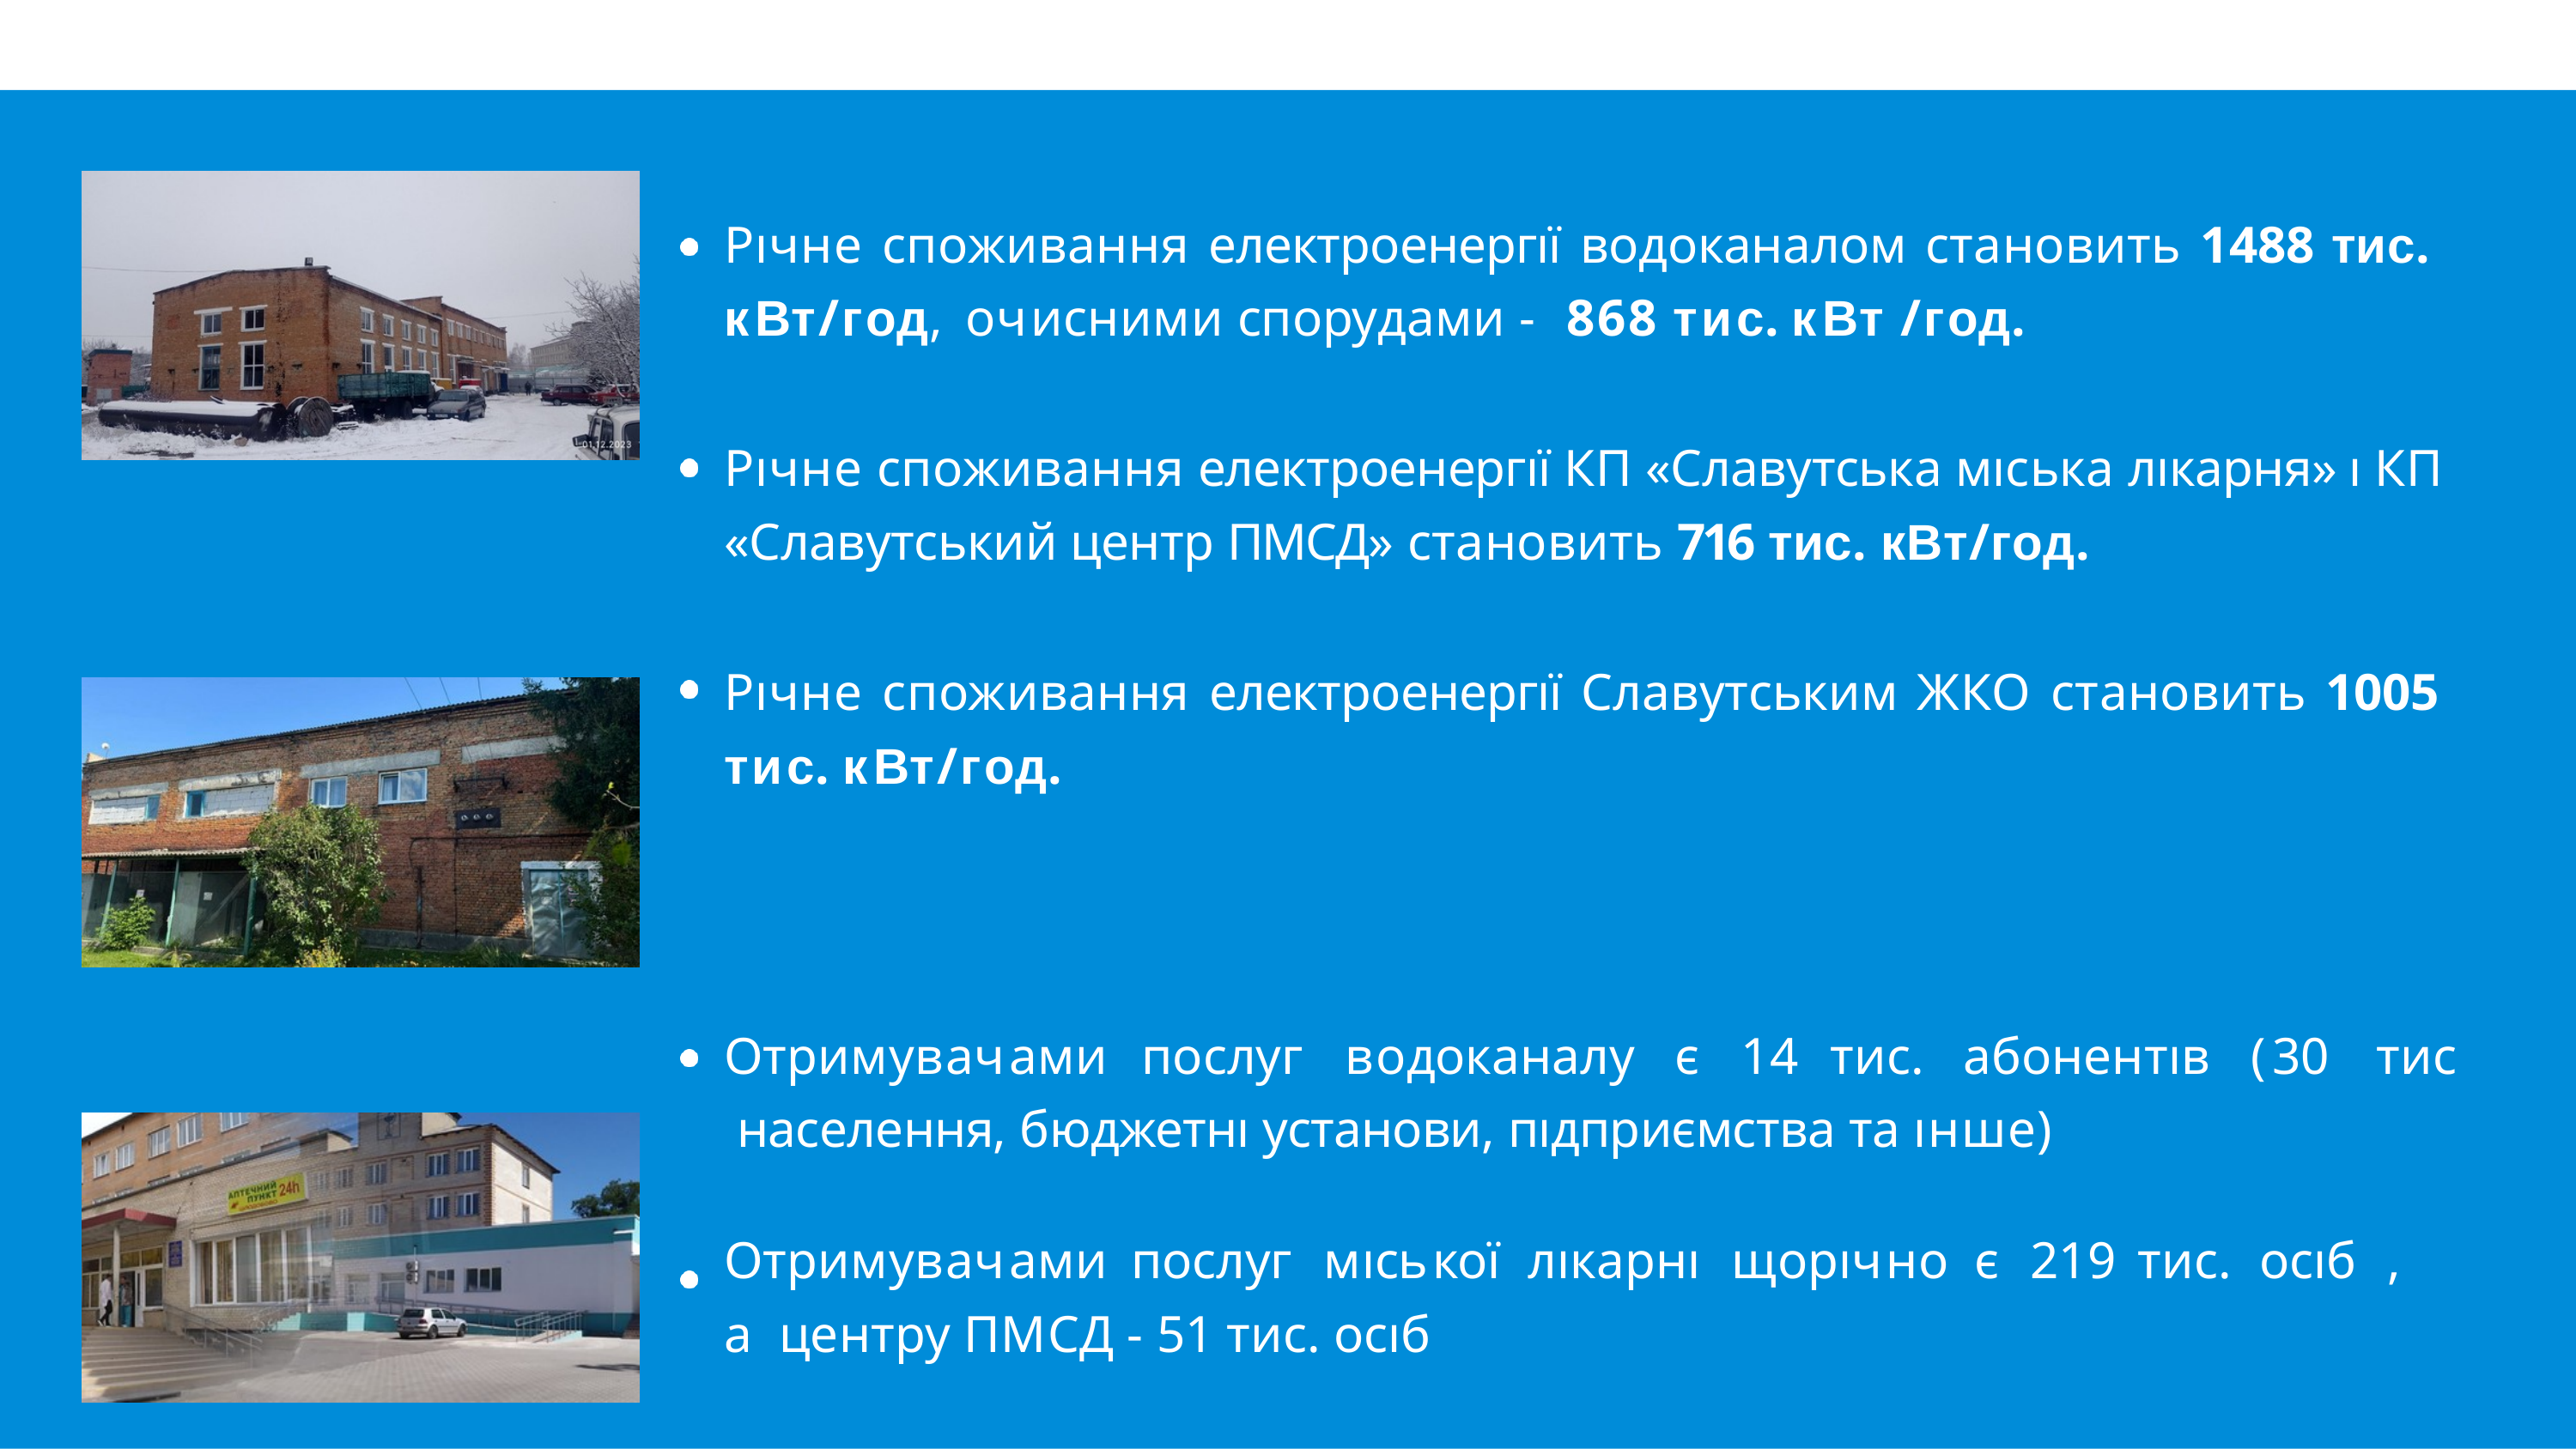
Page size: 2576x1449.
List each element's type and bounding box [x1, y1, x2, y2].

text_box [82, 677, 699, 1403]
text_box [0, 89, 2576, 1449]
